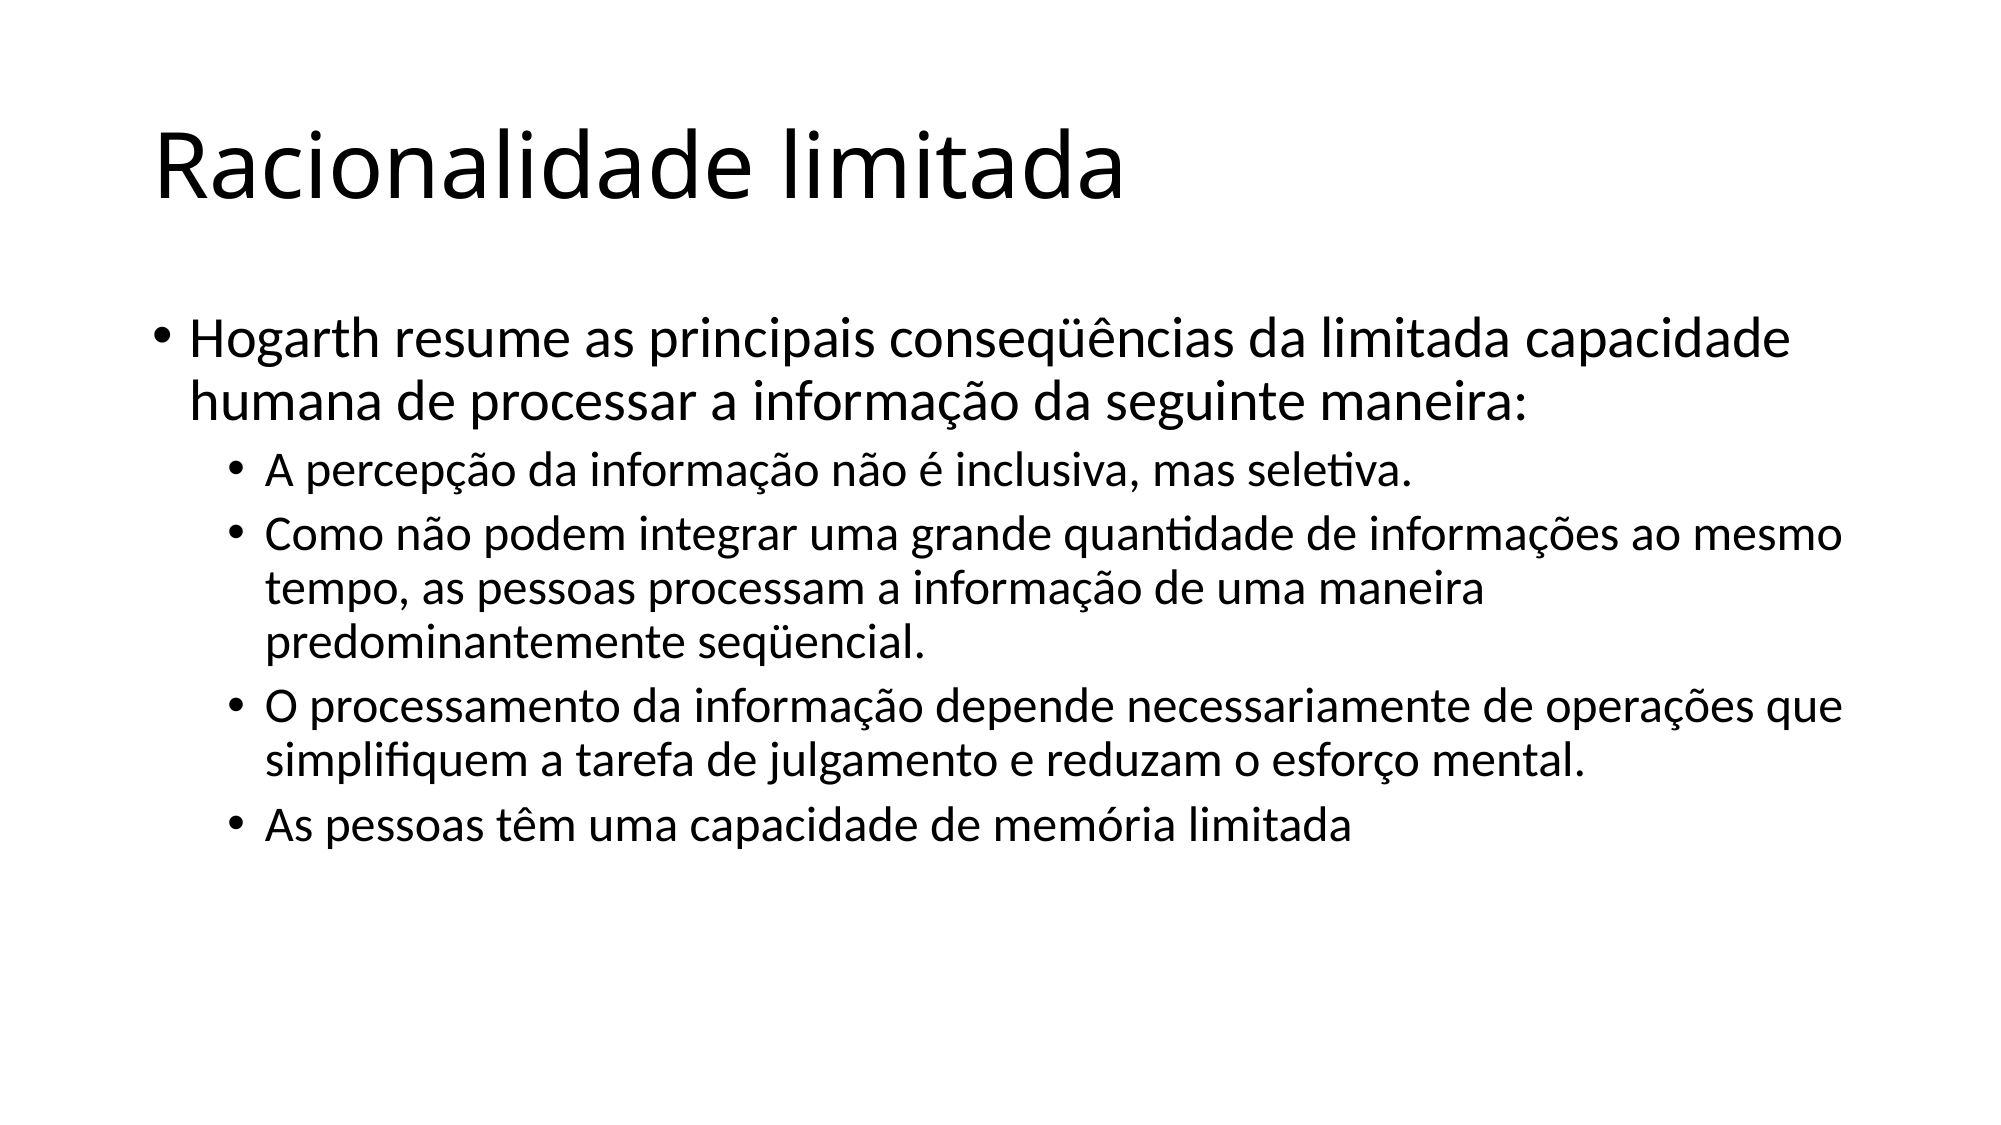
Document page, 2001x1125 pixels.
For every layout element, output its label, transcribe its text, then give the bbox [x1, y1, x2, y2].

list Hogarth resume as principais conseqüências da limitada capacidade humana de processar a informação da seguinte maneira: A percepção da informação não é inclusiva, mas seletiva. Como não podem integrar uma grande quantidade de informações ao mesmo tempo, as pessoas processam a informação de uma maneira predominantemente seqüencial. O processamento da informação depende necessariamente de operações que simplifiquem a tarefa de julgamento e reduzam o esforço mental. As pessoas têm uma capacidade de memória limitada [137, 299, 1863, 1014]
title Racionalidade limitada [137, 59, 1863, 278]
